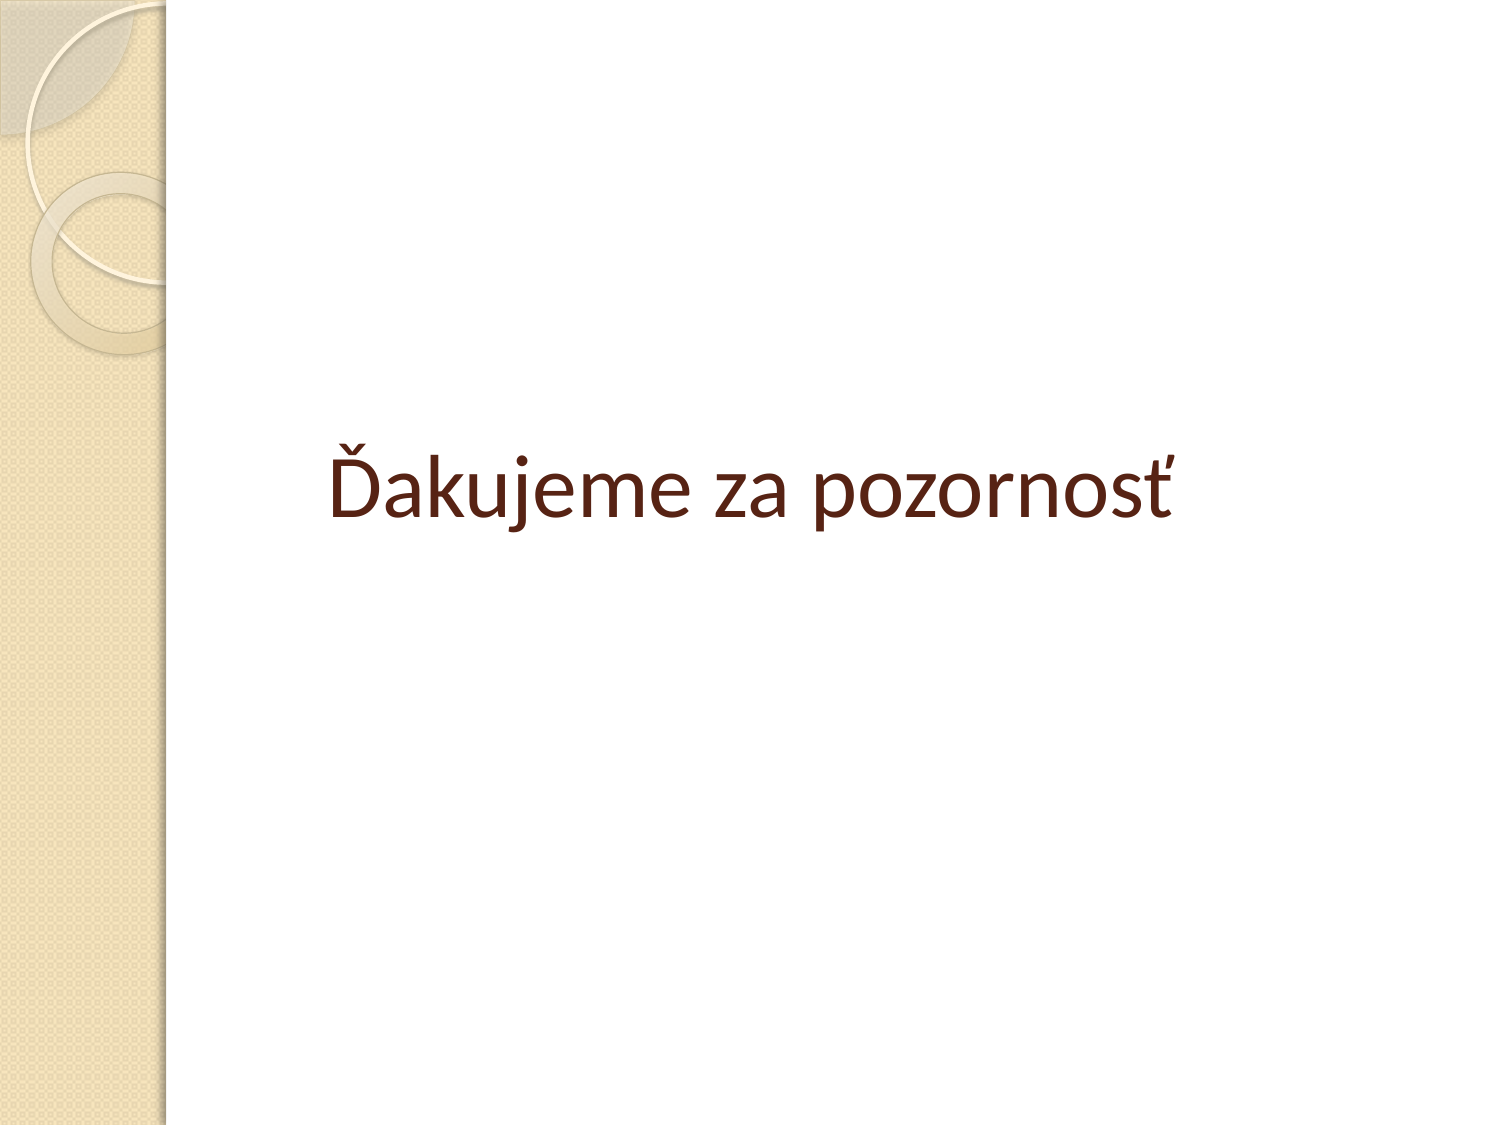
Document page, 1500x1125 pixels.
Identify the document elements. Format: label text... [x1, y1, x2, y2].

title Ďakujeme za pozornosť [312, 387, 1500, 575]
